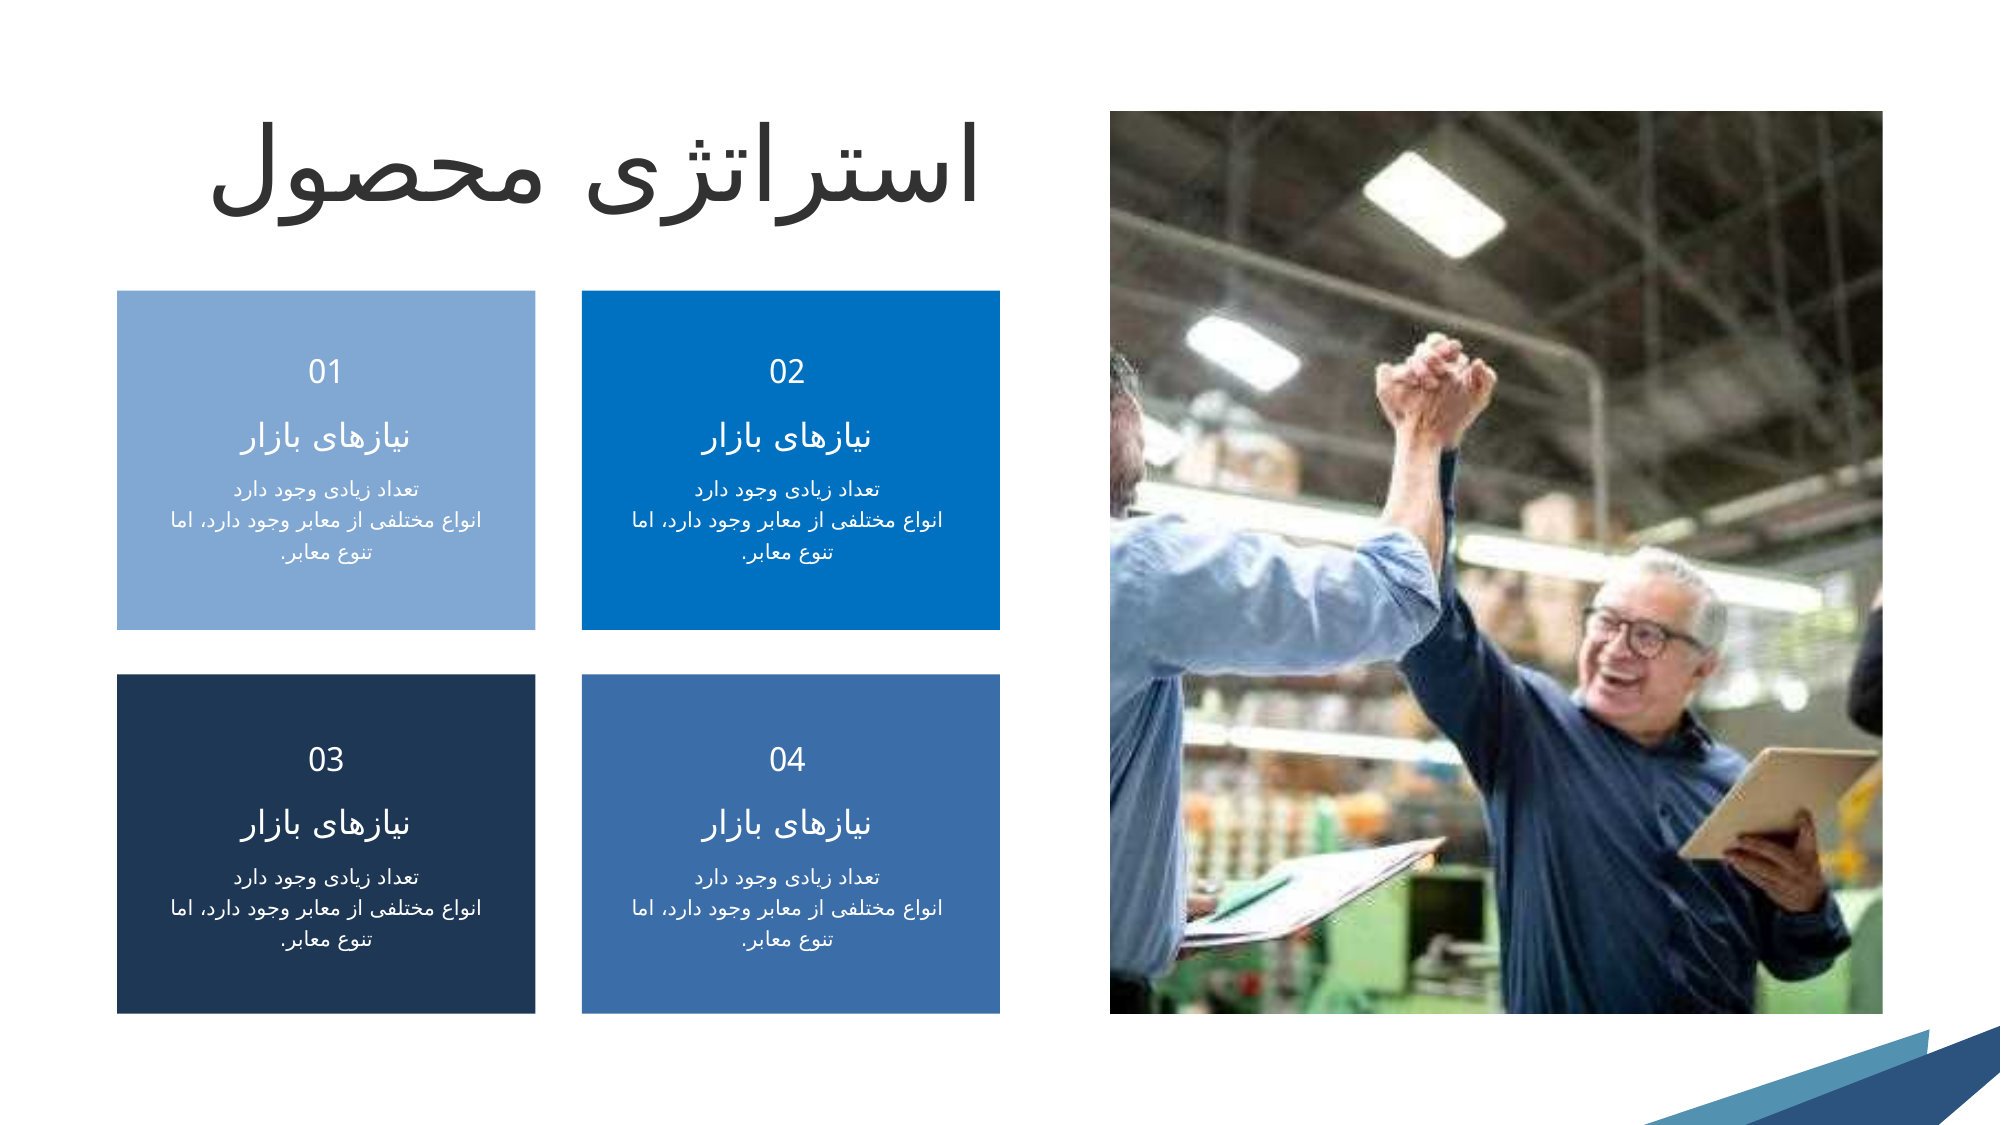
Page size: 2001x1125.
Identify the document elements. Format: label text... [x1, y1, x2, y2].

text_box استراتژی محصول [117, 111, 1000, 231]
text_box [116, 673, 536, 1015]
text_box تعداد زیادی وجود دارد انواع مختلفی از معابر وجود دارد، اما تنوع معابر. [154, 849, 499, 959]
text_box تعداد زیادی وجود دارد انواع مختلفی از معابر وجود دارد، اما تنوع معابر. [615, 849, 960, 959]
text_box [581, 673, 1001, 1015]
text_box نیازهای بازار [197, 794, 456, 849]
text_box نیازهای بازار [658, 794, 917, 849]
text_box نیازهای بازار [658, 406, 917, 462]
text_box تعداد زیادی وجود دارد انواع مختلفی از معابر وجود دارد، اما تنوع معابر. [615, 462, 960, 571]
text_box [581, 290, 1001, 631]
text_box 02 [658, 342, 917, 398]
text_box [1637, 1025, 2000, 1125]
text_box 01 [197, 342, 456, 398]
text_box نیازهای بازار [197, 406, 456, 462]
text_box 03 [197, 730, 456, 785]
text_box [116, 290, 536, 631]
picture [1109, 111, 1883, 1014]
text_box 04 [658, 730, 917, 785]
text_box تعداد زیادی وجود دارد انواع مختلفی از معابر وجود دارد، اما تنوع معابر. [154, 462, 499, 571]
